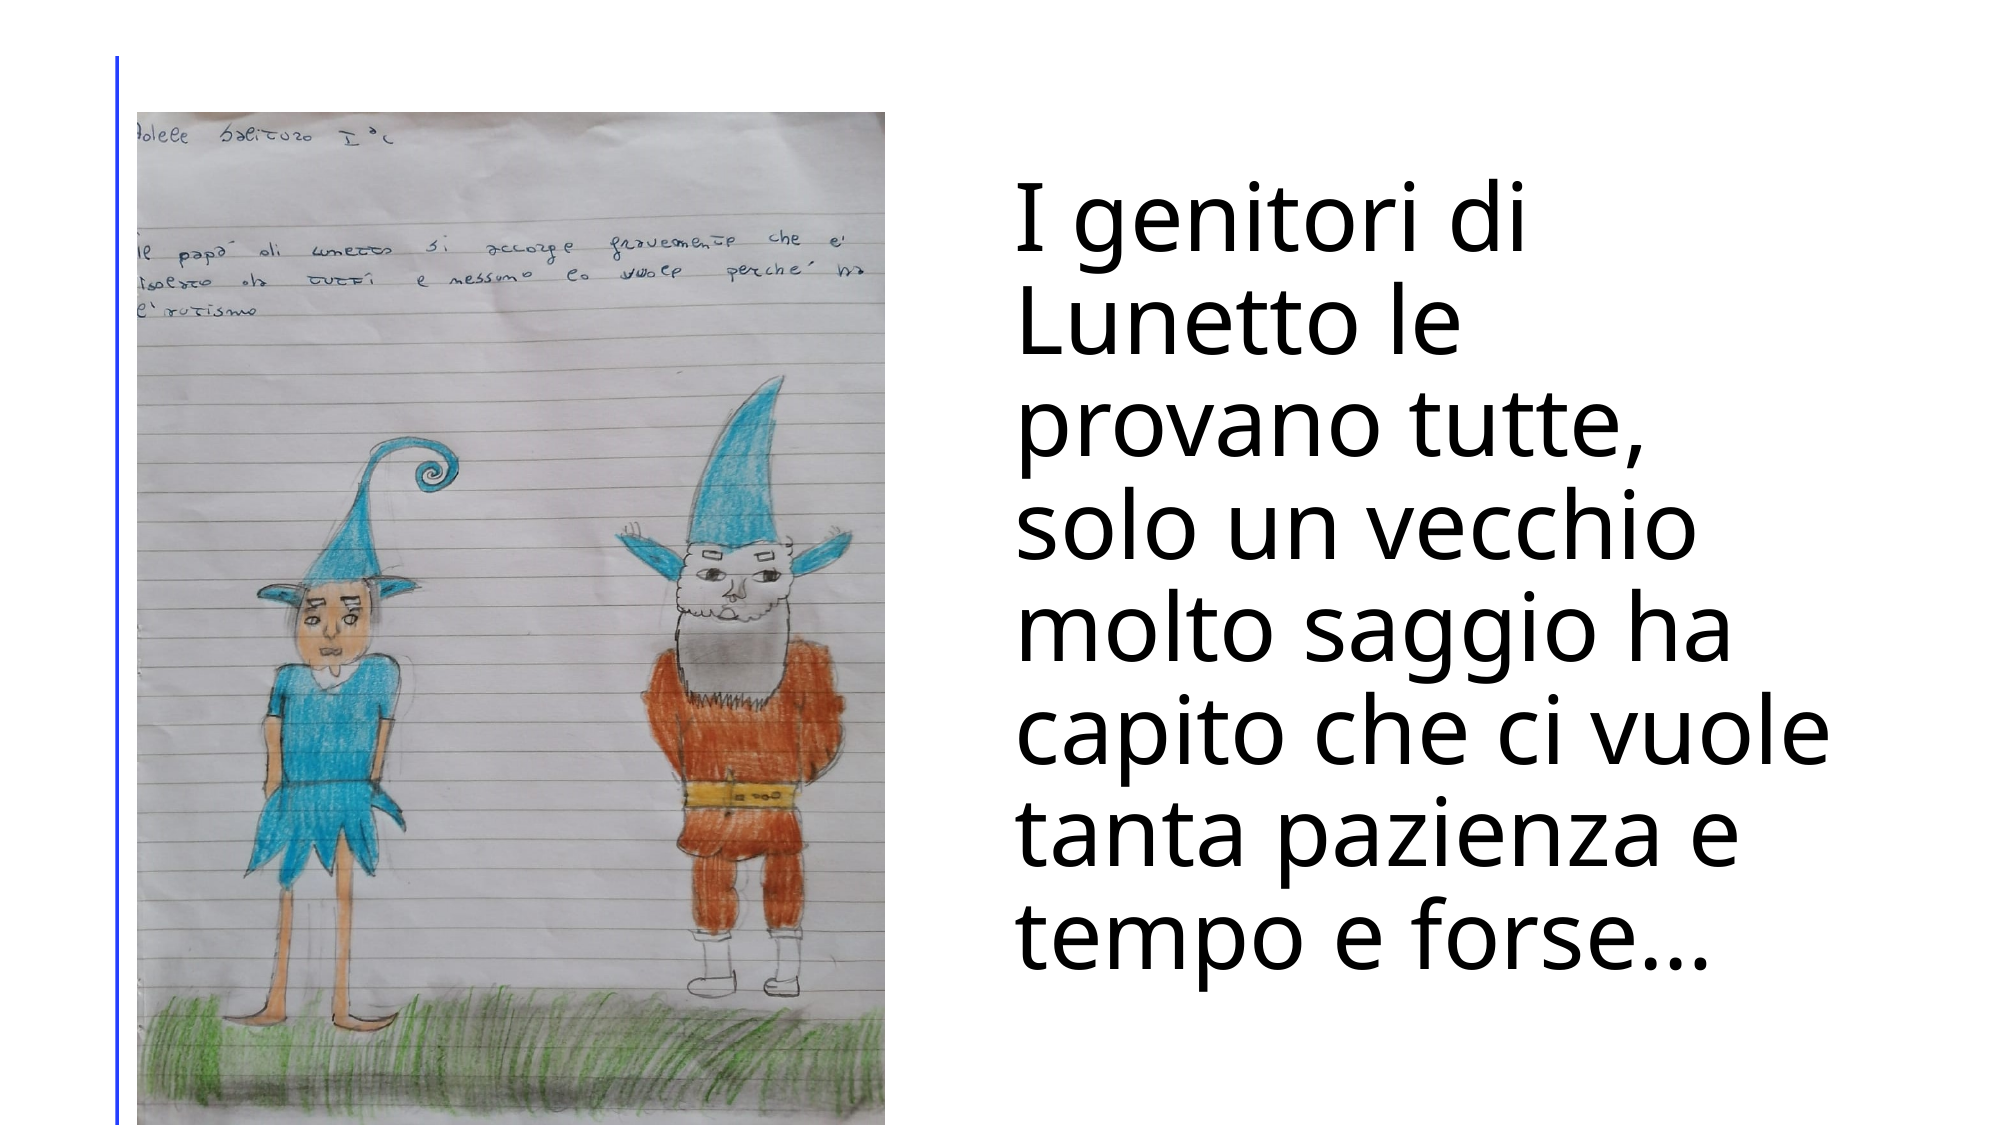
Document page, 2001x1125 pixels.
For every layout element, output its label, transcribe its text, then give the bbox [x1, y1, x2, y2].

title I genitori di Lunetto le provano tutte, solo un vecchio molto saggio ha capito che ci vuole tanta pazienza e tempo e forse… [999, 112, 1863, 1047]
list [137, 112, 885, 1125]
